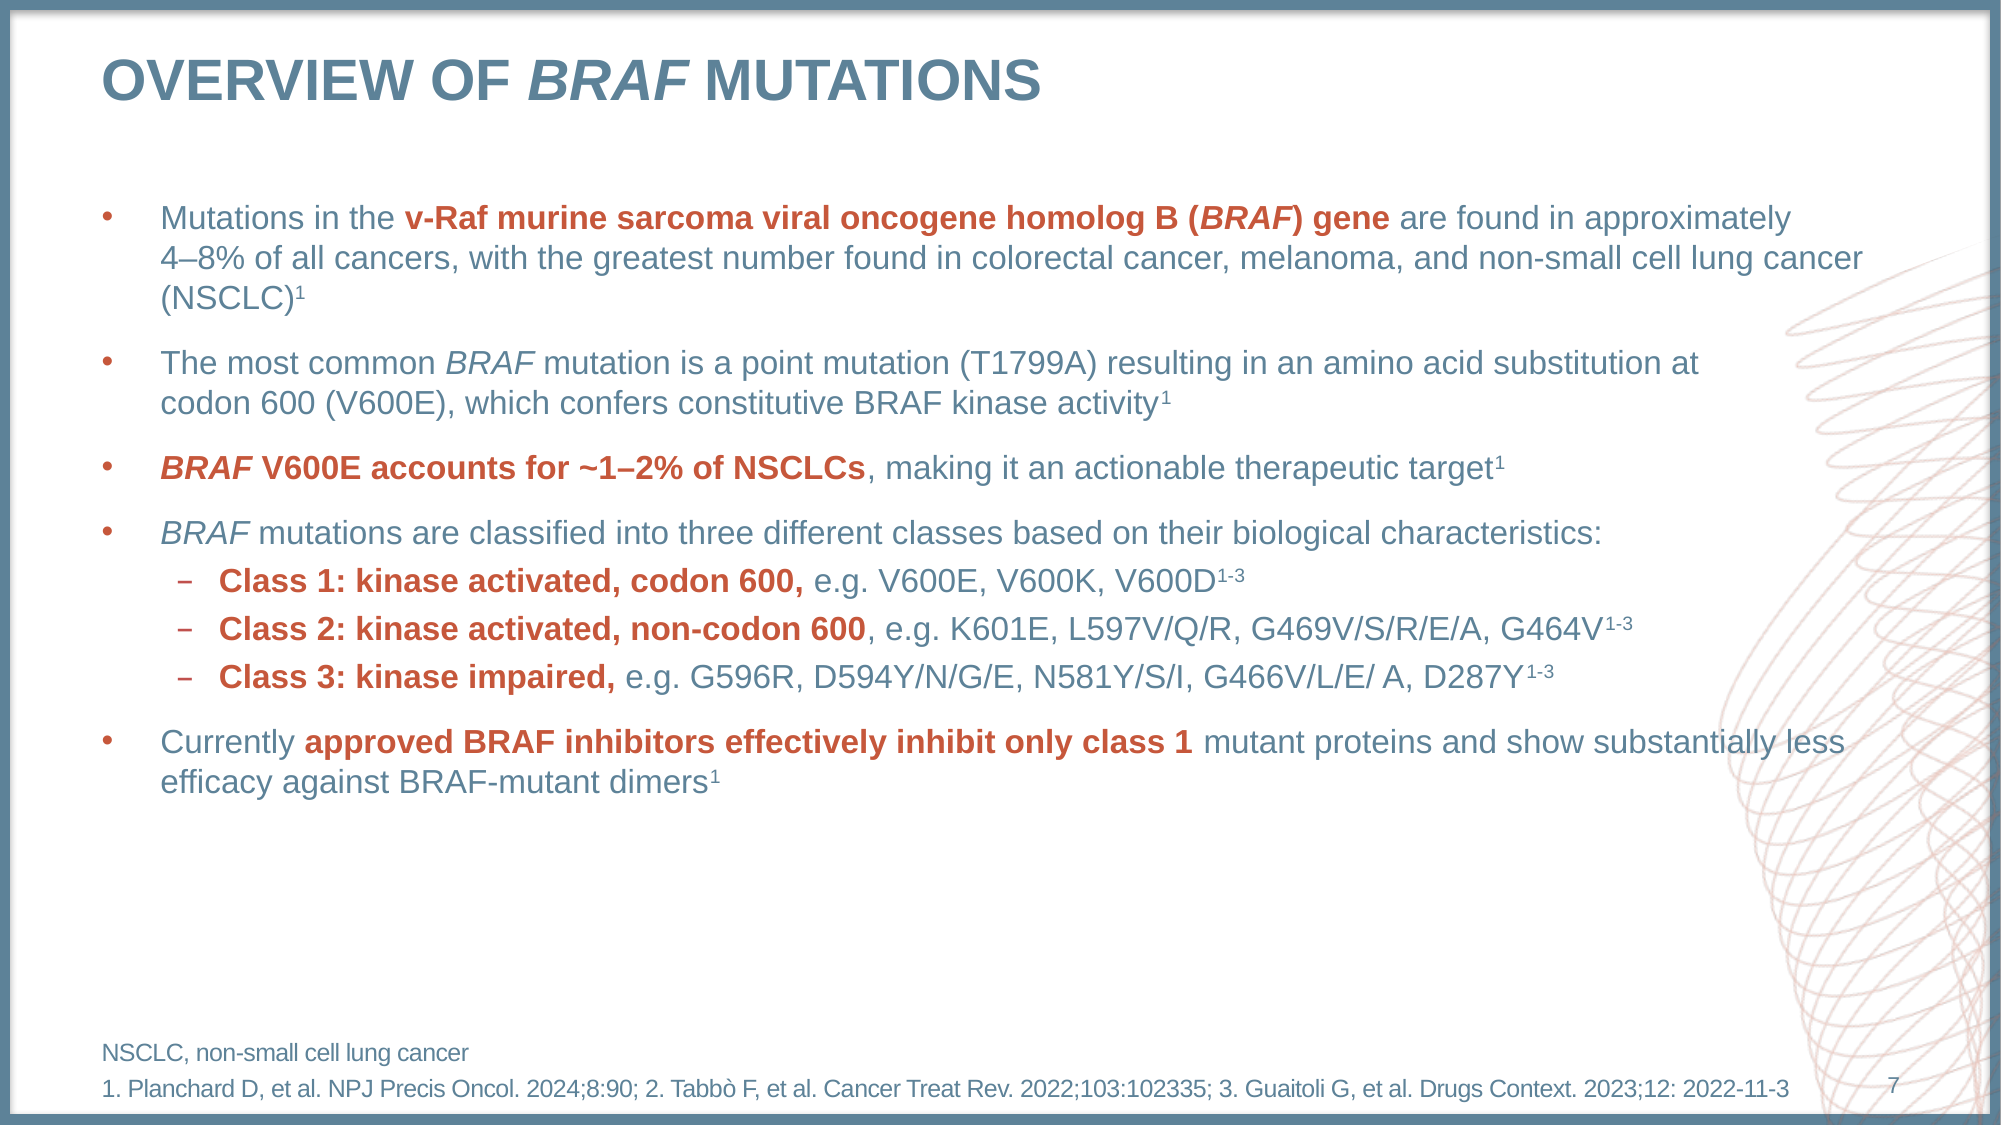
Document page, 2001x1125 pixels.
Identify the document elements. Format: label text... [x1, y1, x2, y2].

list NSCLC, non-small cell lung cancer 1. Planchard D, et al. NPJ Precis Oncol. 2024;8:90; 2. Tabbò F, et al. Cancer Treat Rev. 2022;103:102335; 3. Guaitoli G, et al. Drugs Context. 2023;12: 2022-11-3 [101, 1042, 1804, 1103]
slide_number 7 [1771, 1054, 1900, 1115]
list Mutations in the v-Raf murine sarcoma viral oncogene homolog B (BRAF) gene are found in approximately 4–8% of all cancers, with the greatest number found in colorectal cancer, melanoma, and non-small cell lung cancer (NSCLC)1 The most common BRAF mutation is a point mutation (T1799A) resulting in an amino acid substitution at codon 600 (V600E), which confers constitutive BRAF kinase activity1 BRAF V600E accounts for ~1–2% of NSCLCs, making it an actionable therapeutic target1 BRAF mutations are classified into three different classes based on their biological characteristics: Class 1: kinase activated, codon 600, e.g. V600E, V600K, V600D1-3 Class 2: kinase activated, non-codon 600, e.g. K601E, L597V/Q/R, G469V/S/R/E/A, G464V1-3 Class 3: kinase impaired, e.g. G596R, D594Y/N/G/E, N581Y/S/I, G466V/L/E/ A, D287Y1-3 Currently approved BRAF inhibitors effectively inhibit only class 1 mutant proteins and show substantially less efficacy against BRAF-mutant dimers1 [101, 196, 1901, 939]
title Overview of braf mutations [101, 42, 1900, 185]
